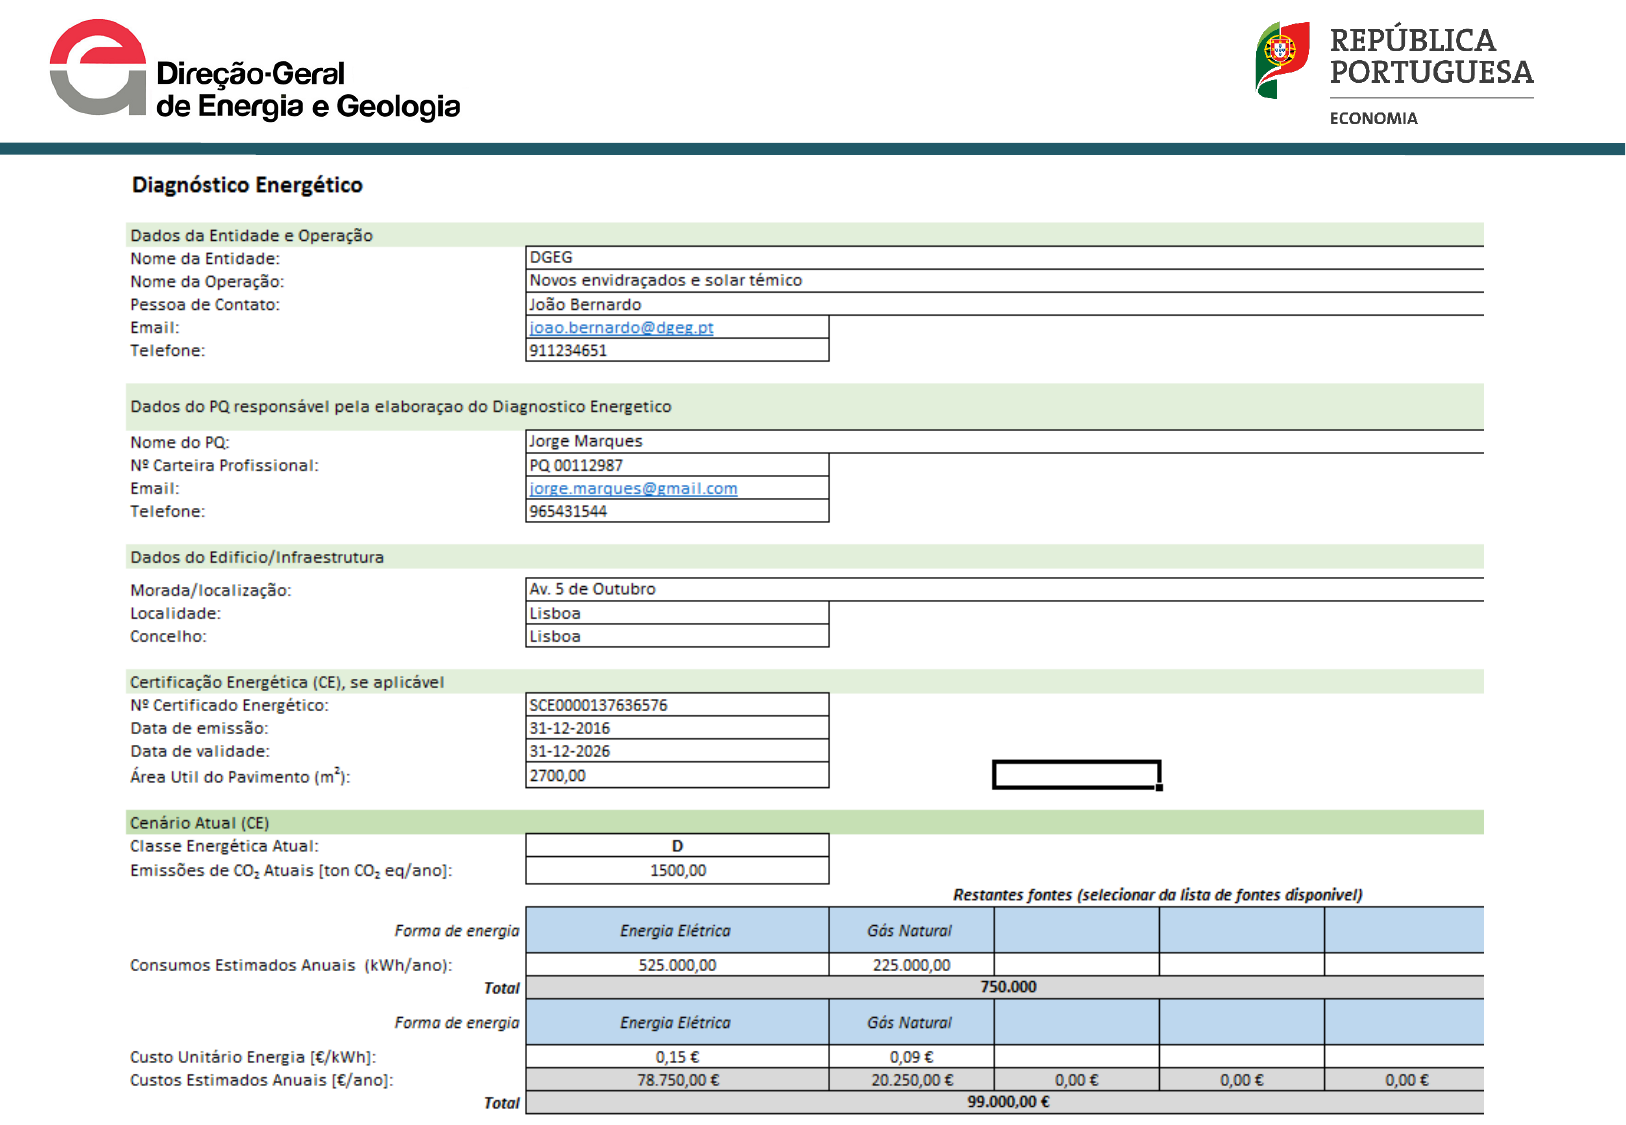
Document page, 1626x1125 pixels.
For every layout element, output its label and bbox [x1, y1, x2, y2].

picture [70, 172, 1485, 1125]
picture [1249, 15, 1540, 126]
picture [44, 15, 469, 126]
